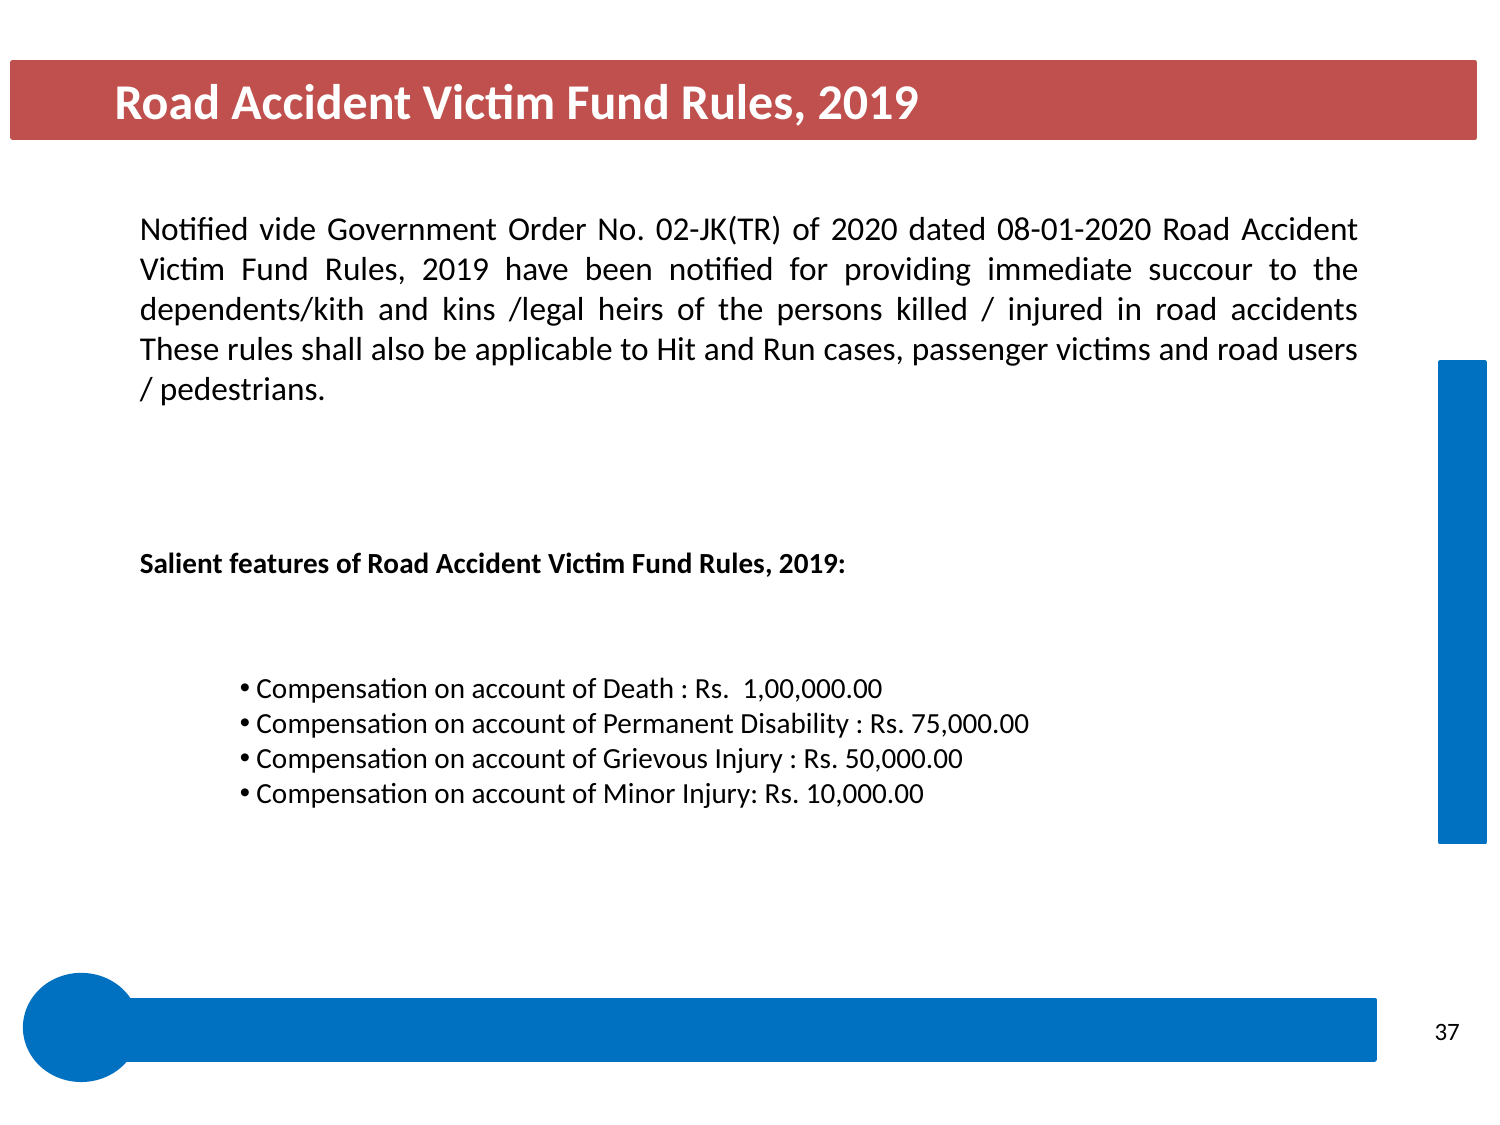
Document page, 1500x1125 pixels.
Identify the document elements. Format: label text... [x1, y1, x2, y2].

text_box Salient features of Road Accident Victim Fund Rules, 2019: [124, 537, 1088, 633]
text_box Compensation on account of Death : Rs. 1,00,000.00 Compensation on account of Permanent Disability : Rs. 75,000.00 Compensation on account of Grievous Injury : Rs. 50,000.00 Compensation on account of Minor Injury: Rs. 10,000.00 [225, 662, 1325, 862]
slide_number 37 [1400, 999, 1475, 1060]
text_box Road Accident Victim Fund Rules, 2019 [99, 62, 1063, 218]
text_box Notified vide Government Order No. 02-JK(TR) of 2020 dated 08-01-2020 Road Accident Victim Fund Rules, 2019 have been notified for providing immediate succour to the dependents/kith and kins /legal heirs of the persons killed / injured in road accidents These rules shall also be applicable to Hit and Run cases, passenger victims and road users / pedestrians. [125, 199, 1375, 415]
